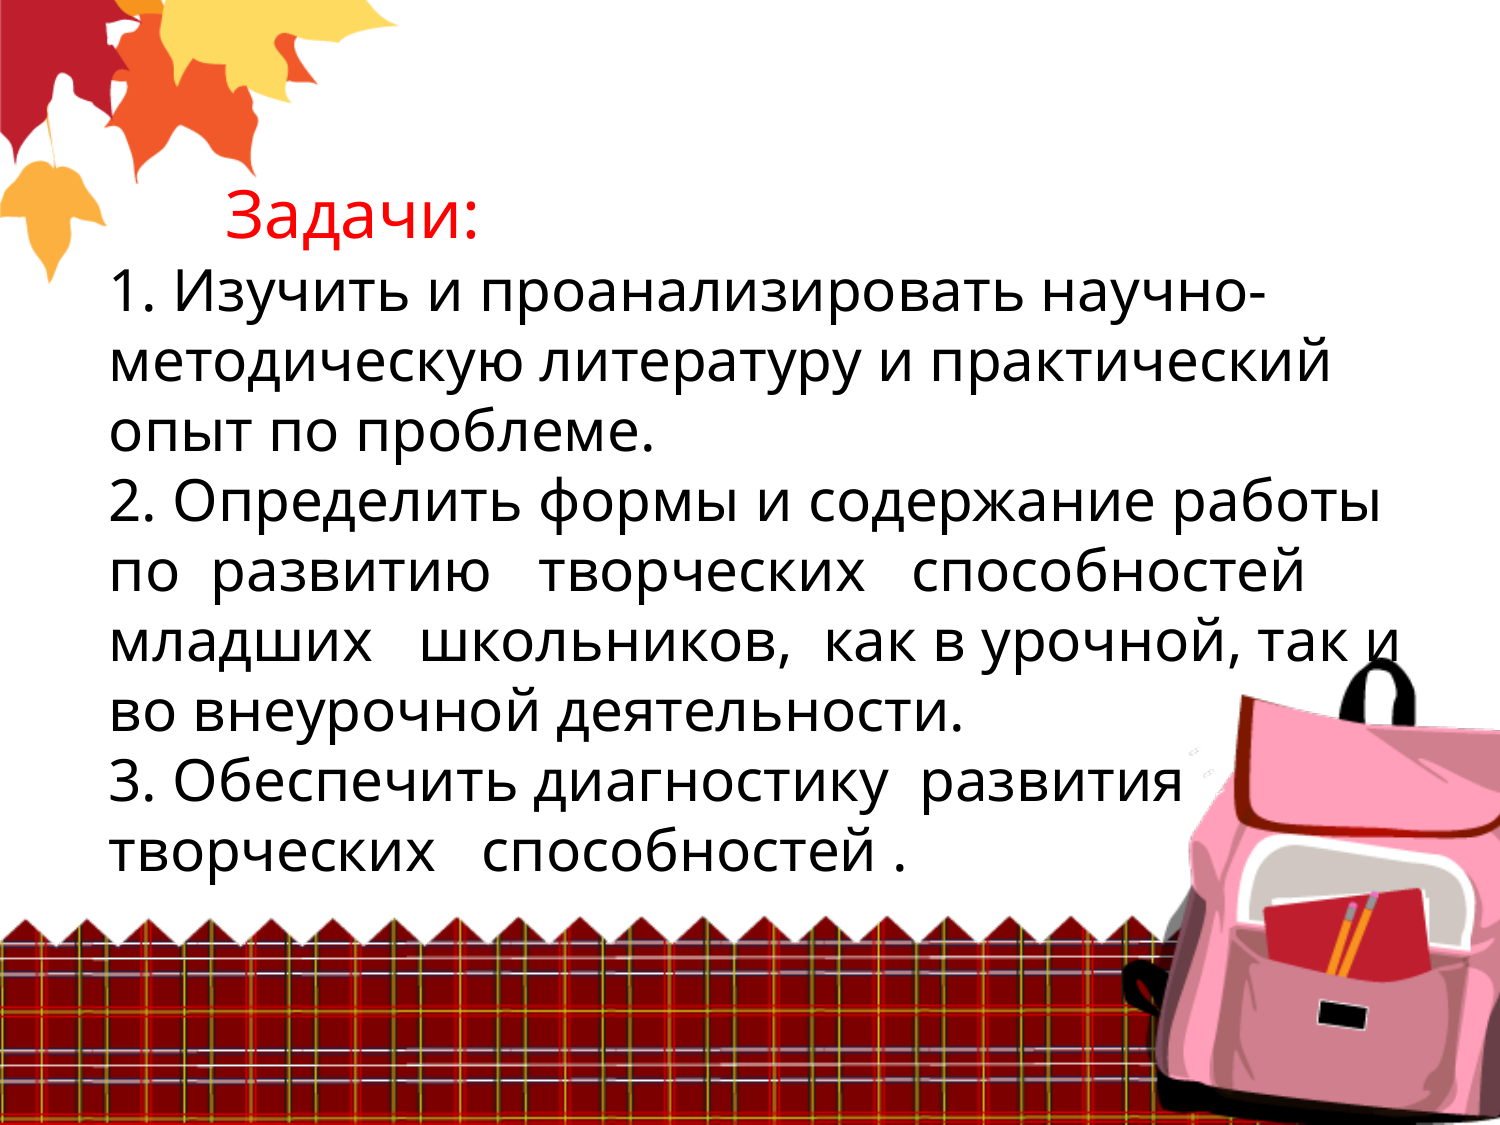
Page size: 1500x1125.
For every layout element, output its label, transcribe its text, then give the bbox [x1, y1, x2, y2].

text_box Задачи: [210, 163, 1395, 259]
title 1. Изучить и проанализировать научно-методическую литературу и практический опыт по проблеме. 2. Определить формы и содержание работы по развитию творческих способностей младших школьников, как в урочной, так и во внеурочной деятельности. 3. Обеспечить диагностику развития творческих способностей . [93, 93, 1419, 891]
picture [0, 0, 1500, 1125]
